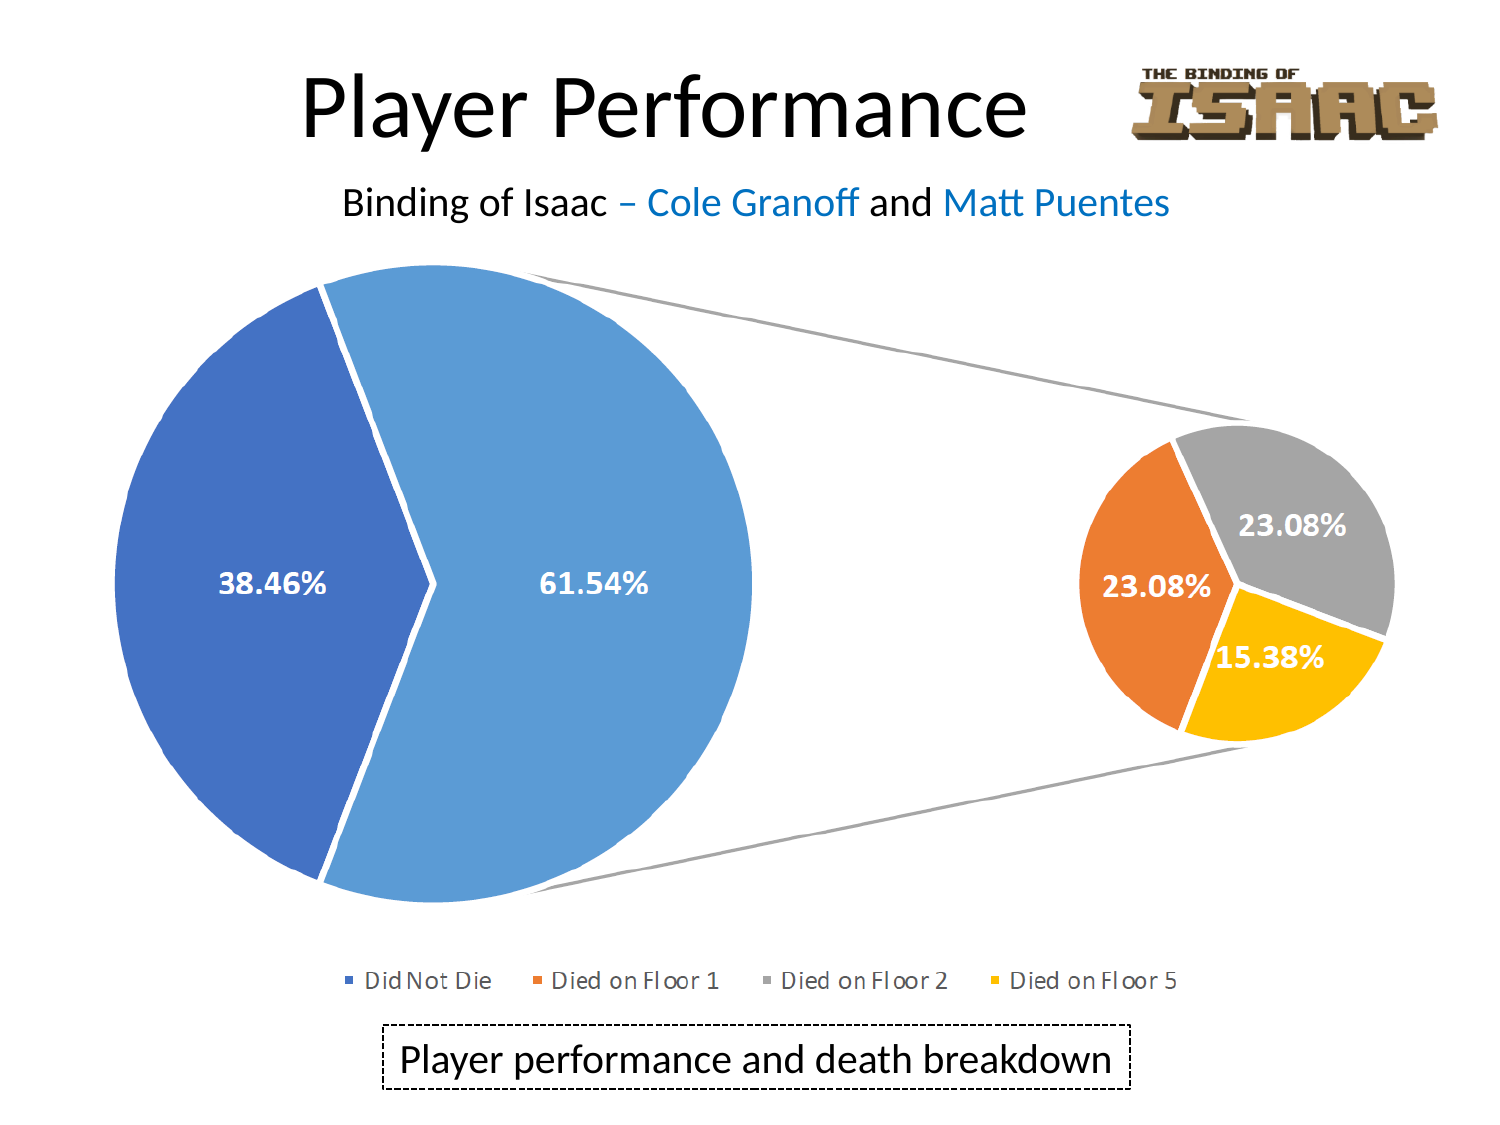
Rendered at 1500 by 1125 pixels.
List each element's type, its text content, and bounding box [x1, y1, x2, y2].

picture [93, 249, 1420, 1007]
text_box Player performance and death breakdown [382, 1024, 1130, 1090]
title Player Performance [81, 6, 1250, 195]
picture [1129, 64, 1441, 149]
text_box Binding of Isaac – Cole Granoff and Matt Puentes [327, 167, 1186, 233]
